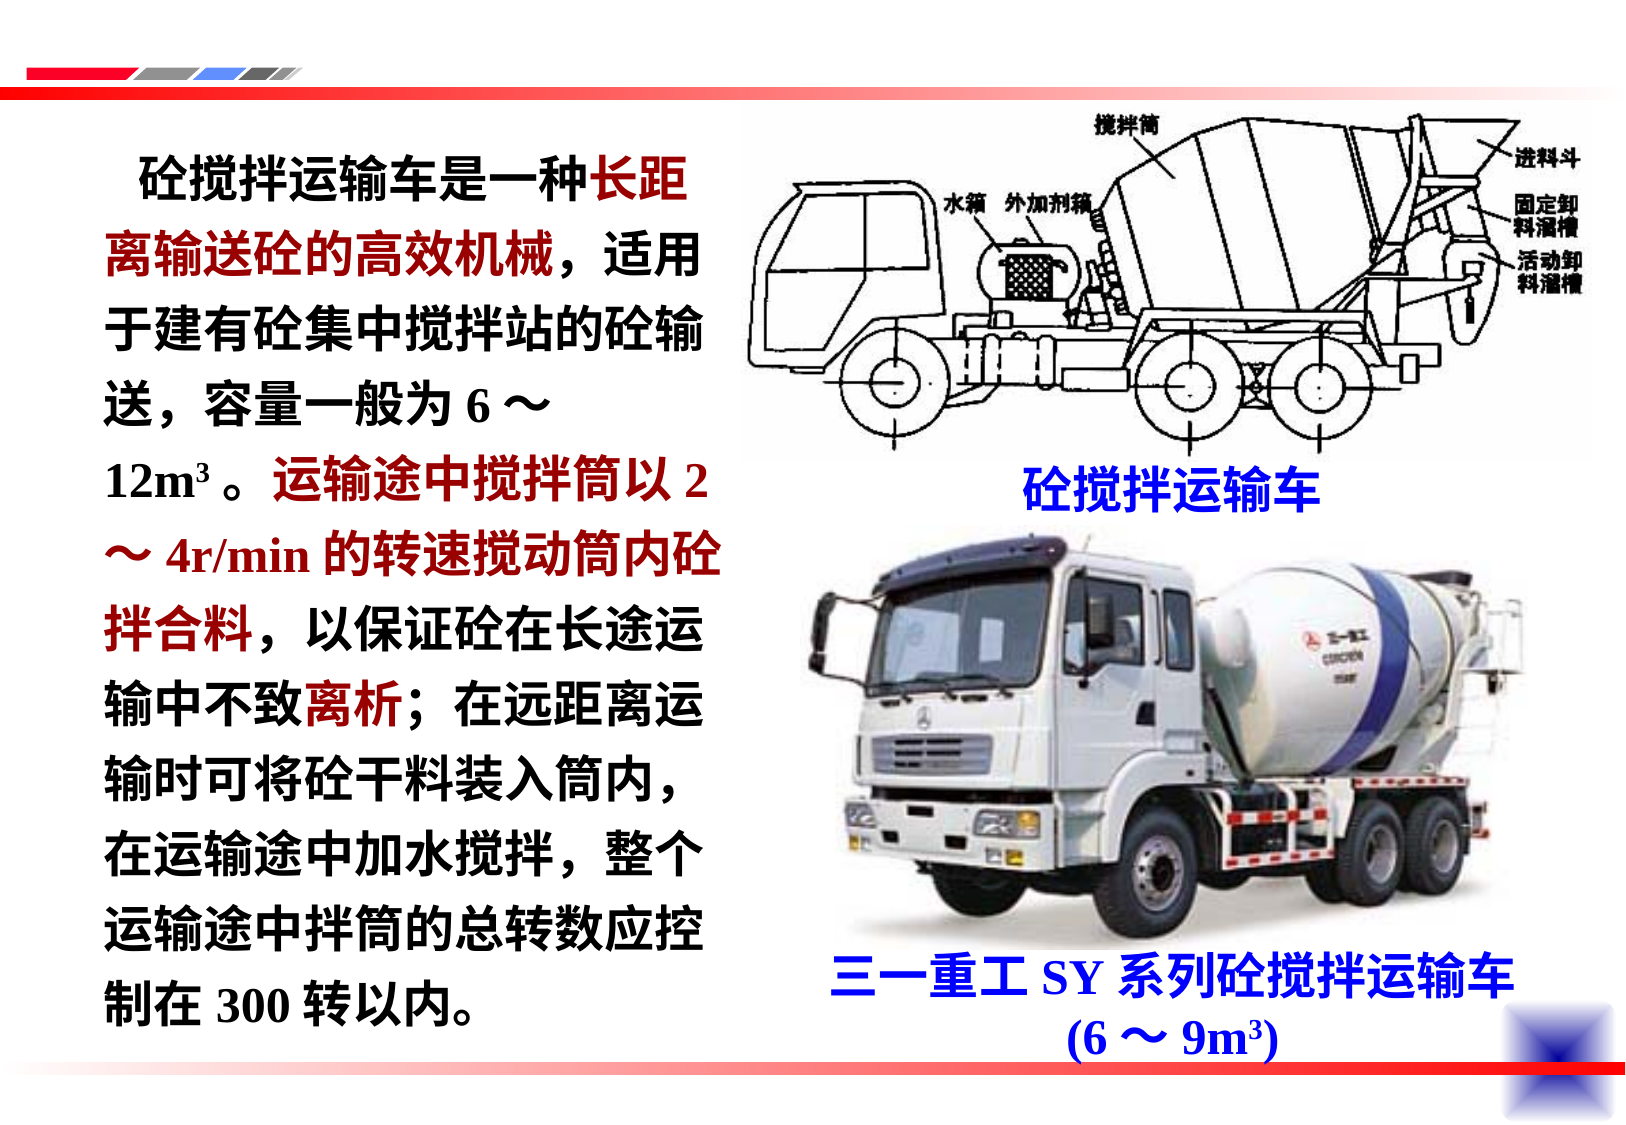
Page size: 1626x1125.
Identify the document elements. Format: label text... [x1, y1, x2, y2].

text_box 三一重工SY系列砼搅拌运输车 (6～9m3) [765, 937, 1581, 1073]
list 砼搅拌运输车是一种长距离输送砼的高效机械，适用于建有砼集中搅拌站的砼输送，容量一般为6～12m3。运输途中搅拌筒以2～4r/min的转速搅动筒内砼拌合料，以保证砼在长途运输中不致离析；在远距离运输时可将砼干料装入筒内，在运输途中加水搅拌，整个运输途中拌筒的总转数应控制在300转以内。 [32, 125, 742, 1059]
text_box 砼搅拌运输车 [800, 462, 1546, 527]
picture [800, 525, 1537, 950]
picture [741, 101, 1593, 462]
